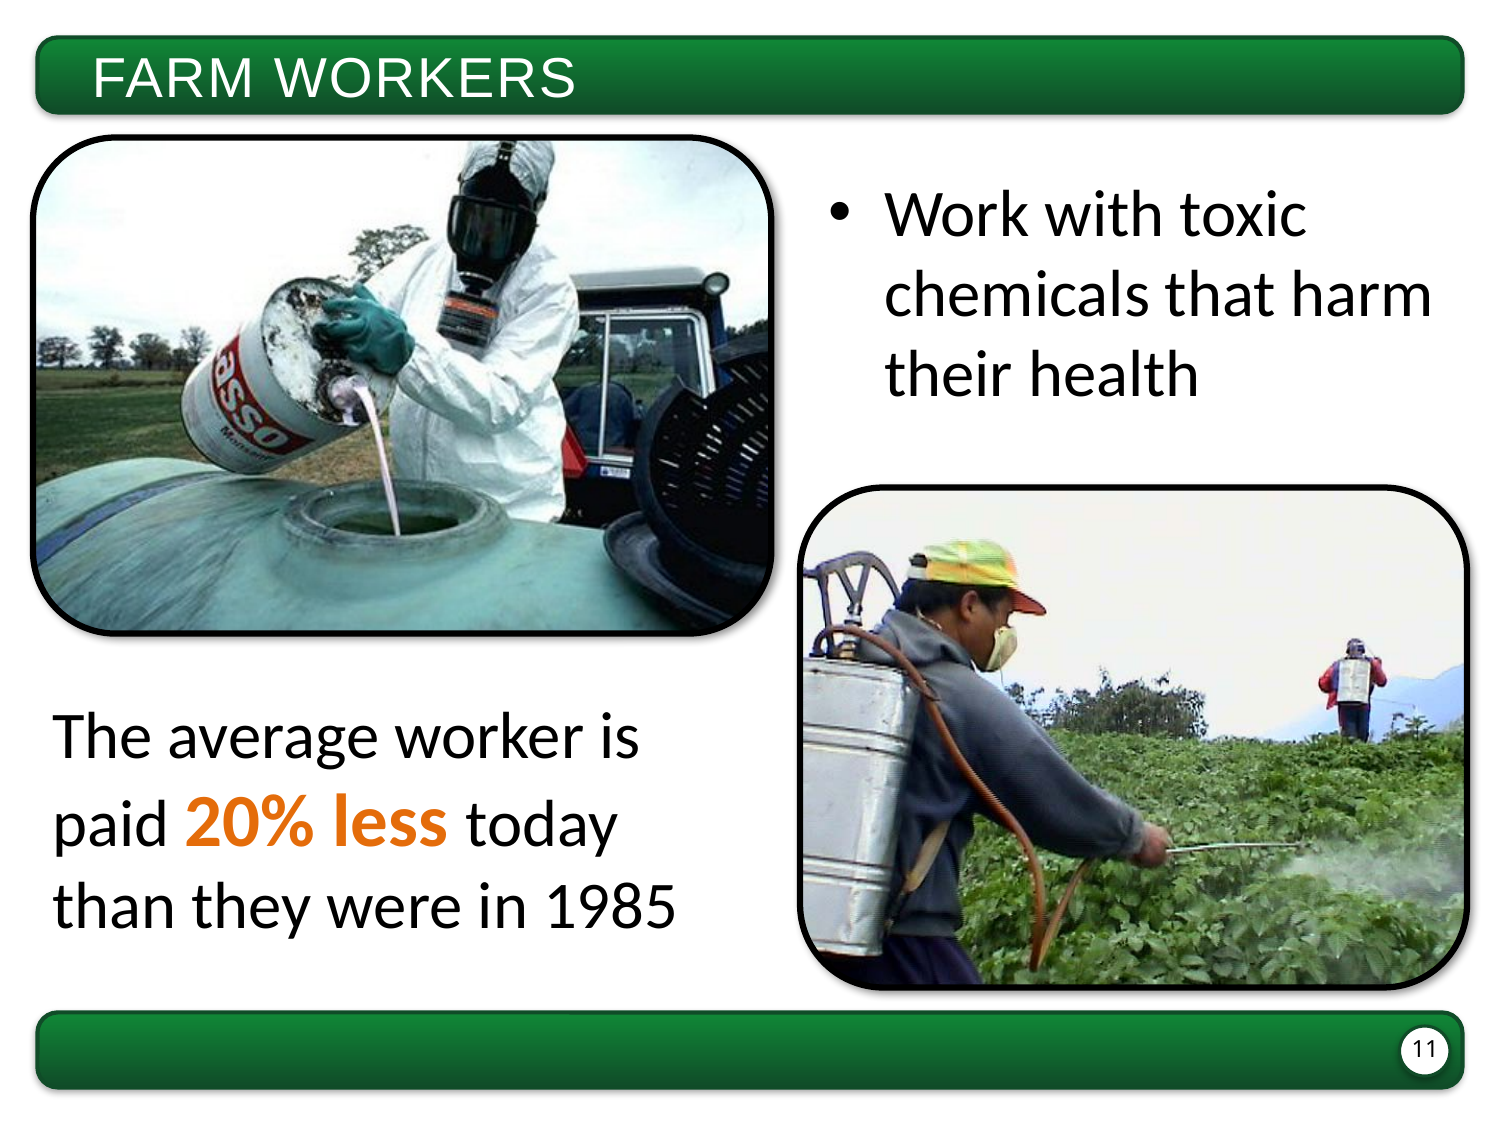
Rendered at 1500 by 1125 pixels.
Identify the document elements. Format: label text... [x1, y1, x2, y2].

text_box The average worker is paid 20% less today than they were in 1985 [37, 684, 725, 950]
text_box [36, 1011, 1462, 1089]
list Work with toxic chemicals that harm their health [813, 162, 1455, 463]
picture [32, 137, 772, 634]
picture [799, 487, 1468, 988]
text_box 11 [1387, 1024, 1463, 1075]
slide_number 11 [1074, 1097, 1425, 1103]
text_box farm workers [36, 36, 1464, 114]
